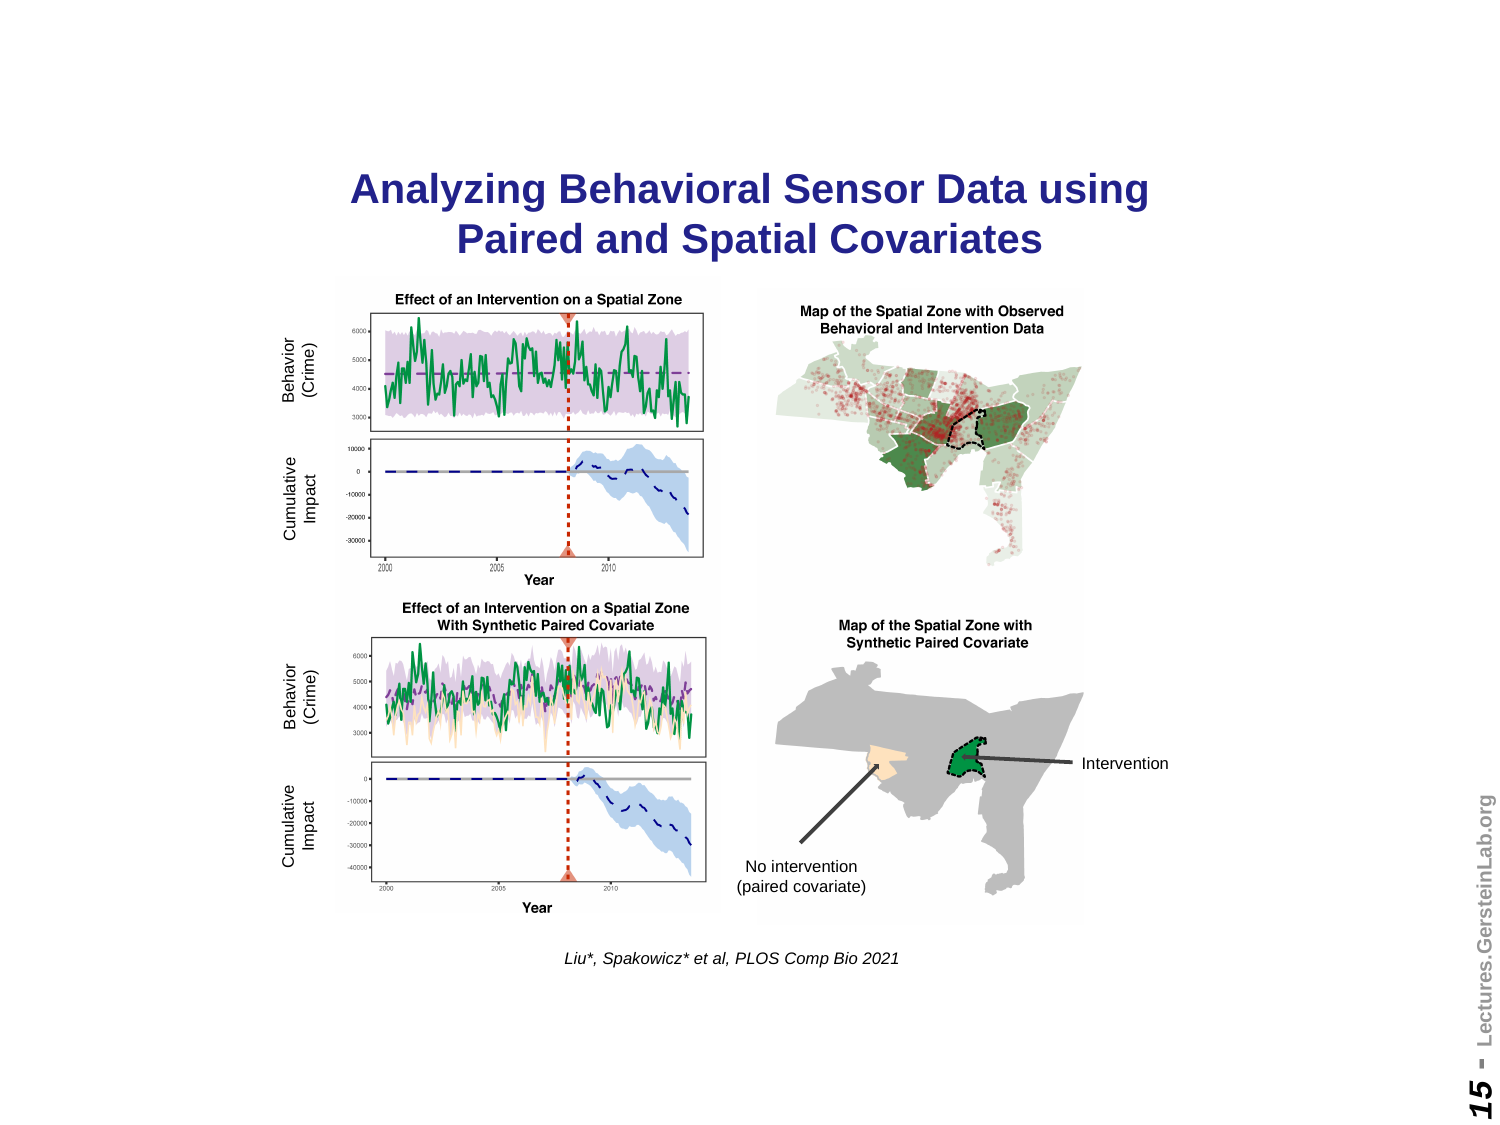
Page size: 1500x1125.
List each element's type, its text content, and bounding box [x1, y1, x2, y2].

text_box Cumulative Impact [269, 769, 325, 884]
text_box No intervention (paired covariate) [726, 848, 751, 903]
picture [756, 287, 1084, 925]
text_box Intervention [1090, 745, 1184, 781]
picture [335, 276, 721, 914]
text_box Behavior (Crime) [271, 649, 326, 746]
text_box Liu*, Spakowicz* et al, PLOS Comp Bio 2021 [549, 940, 951, 975]
title Analyzing Behavioral Sensor Data using Paired and Spatial Covariates [75, 167, 1425, 277]
text_box Cumulative Impact [271, 442, 326, 557]
text_box Behavior (Crime) [269, 323, 325, 419]
